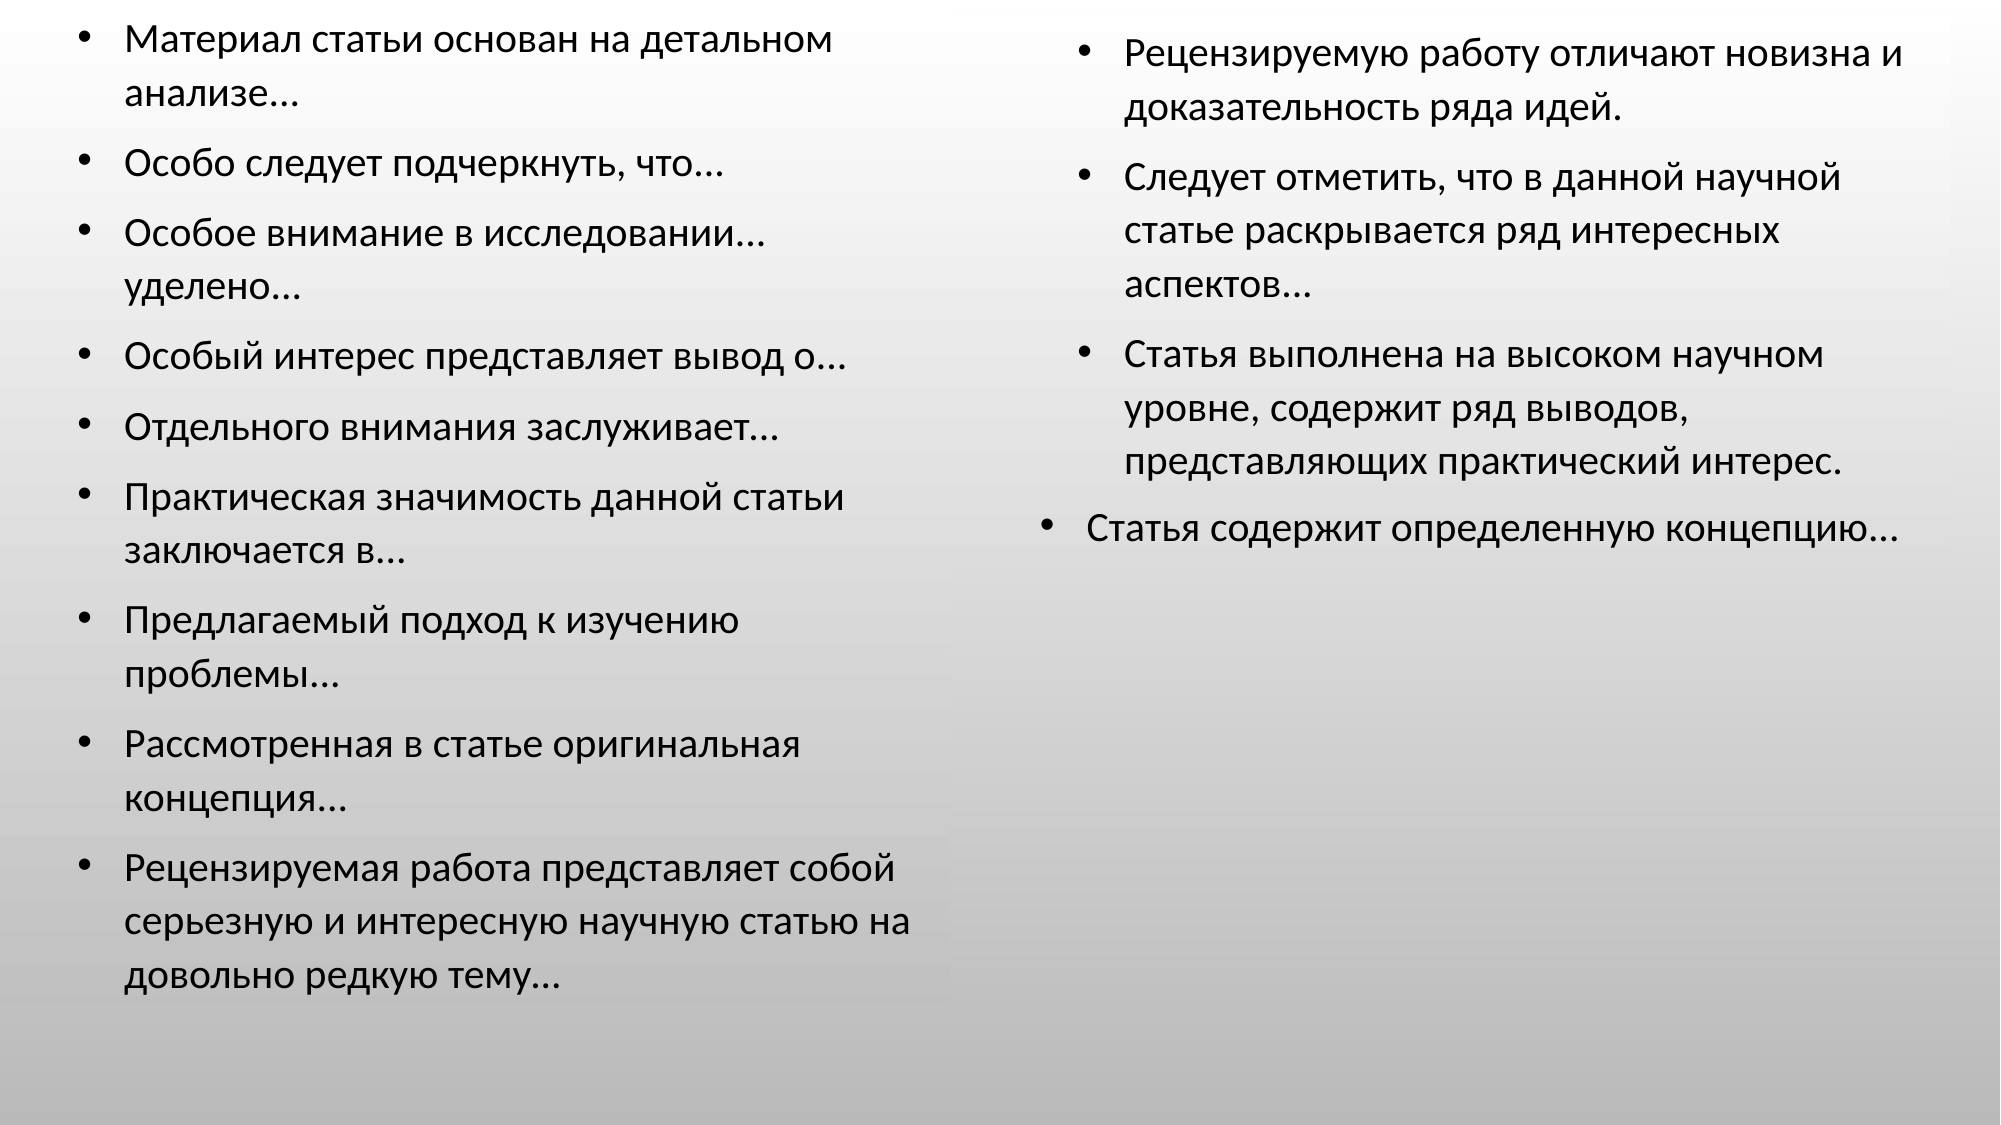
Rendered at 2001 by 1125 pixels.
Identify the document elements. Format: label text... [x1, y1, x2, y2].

text_box Материал статьи основан на детальном анализе... Особо следует подчеркнуть, что... Особое внимание в исследовании... уделено... Особый интерес представляет вывод о... Отдельного внимания заслуживает... Практическая значимость данной статьи заключается в... Предлагаемый подход к изучению проблемы... Рассмотренная в статье оригинальная концепция... Рецензируемая работа представляет собой серьезную и интересную научную статью на довольно редкую тему... [0, 0, 950, 1004]
text_box Рецензируемую работу отличают новизна и доказательность ряда идей. Следует отметить, что в данной научной статье раскрывается ряд интересных аспектов... Статья выполнена на высоком научном уровне, содержит ряд выводов, представляющих практический интерес. Статья содержит определенную концепцию... [950, 14, 1950, 557]
